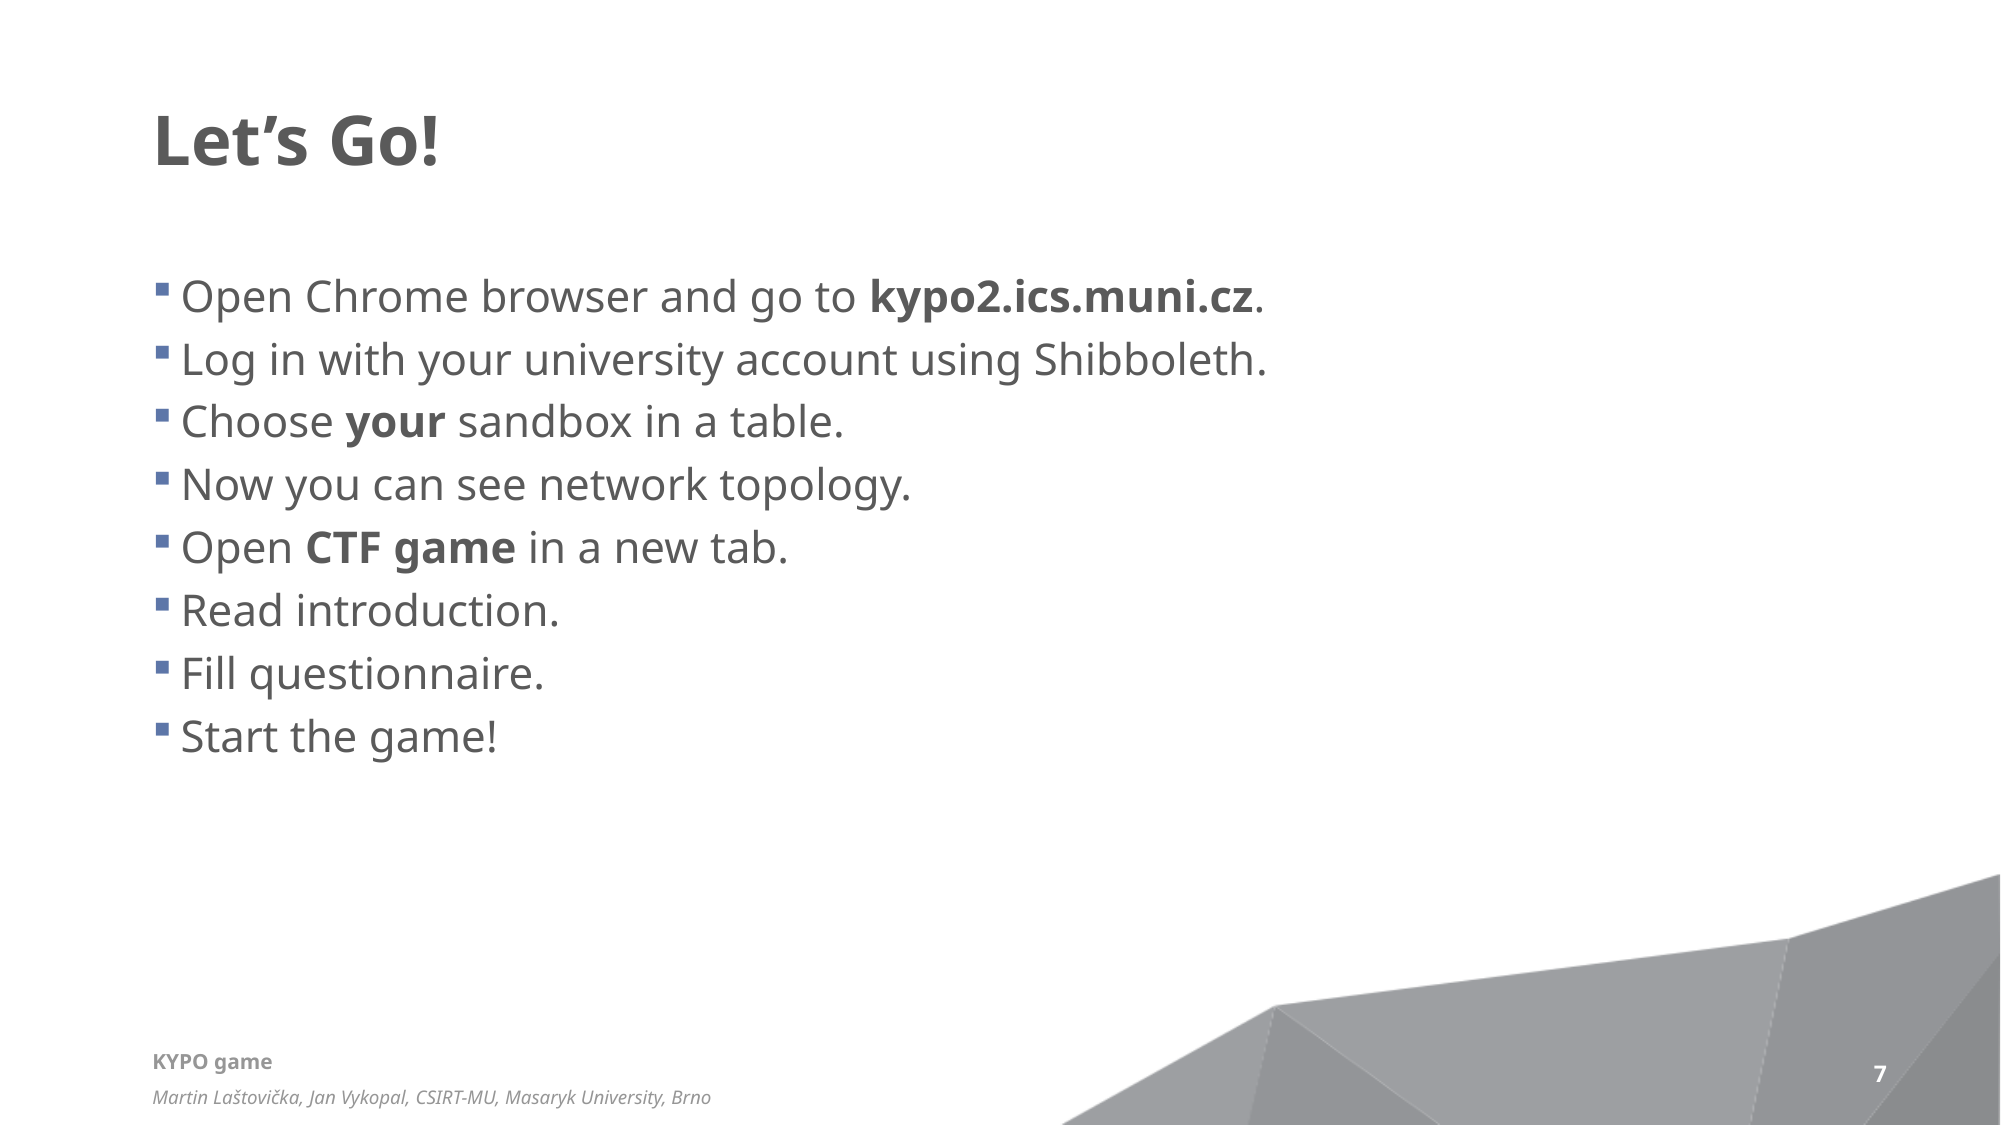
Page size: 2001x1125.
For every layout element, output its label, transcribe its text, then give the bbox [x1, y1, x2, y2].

list Open Chrome browser and go to kypo2.ics.muni.cz. Log in with your university account using Shibboleth. Choose your sandbox in a table. Now you can see network topology. Open CTF game in a new tab. Read introduction. Fill questionnaire. Start the game! [137, 266, 1863, 1028]
slide_number Martin Laštovička, Jan Vykopal, CSIRT-MU, Masaryk University, Brno [137, 1081, 887, 1113]
title Let’s Go! [137, 34, 1863, 253]
footer KYPO game [137, 1045, 912, 1077]
picture [0, 0, 2001, 1125]
